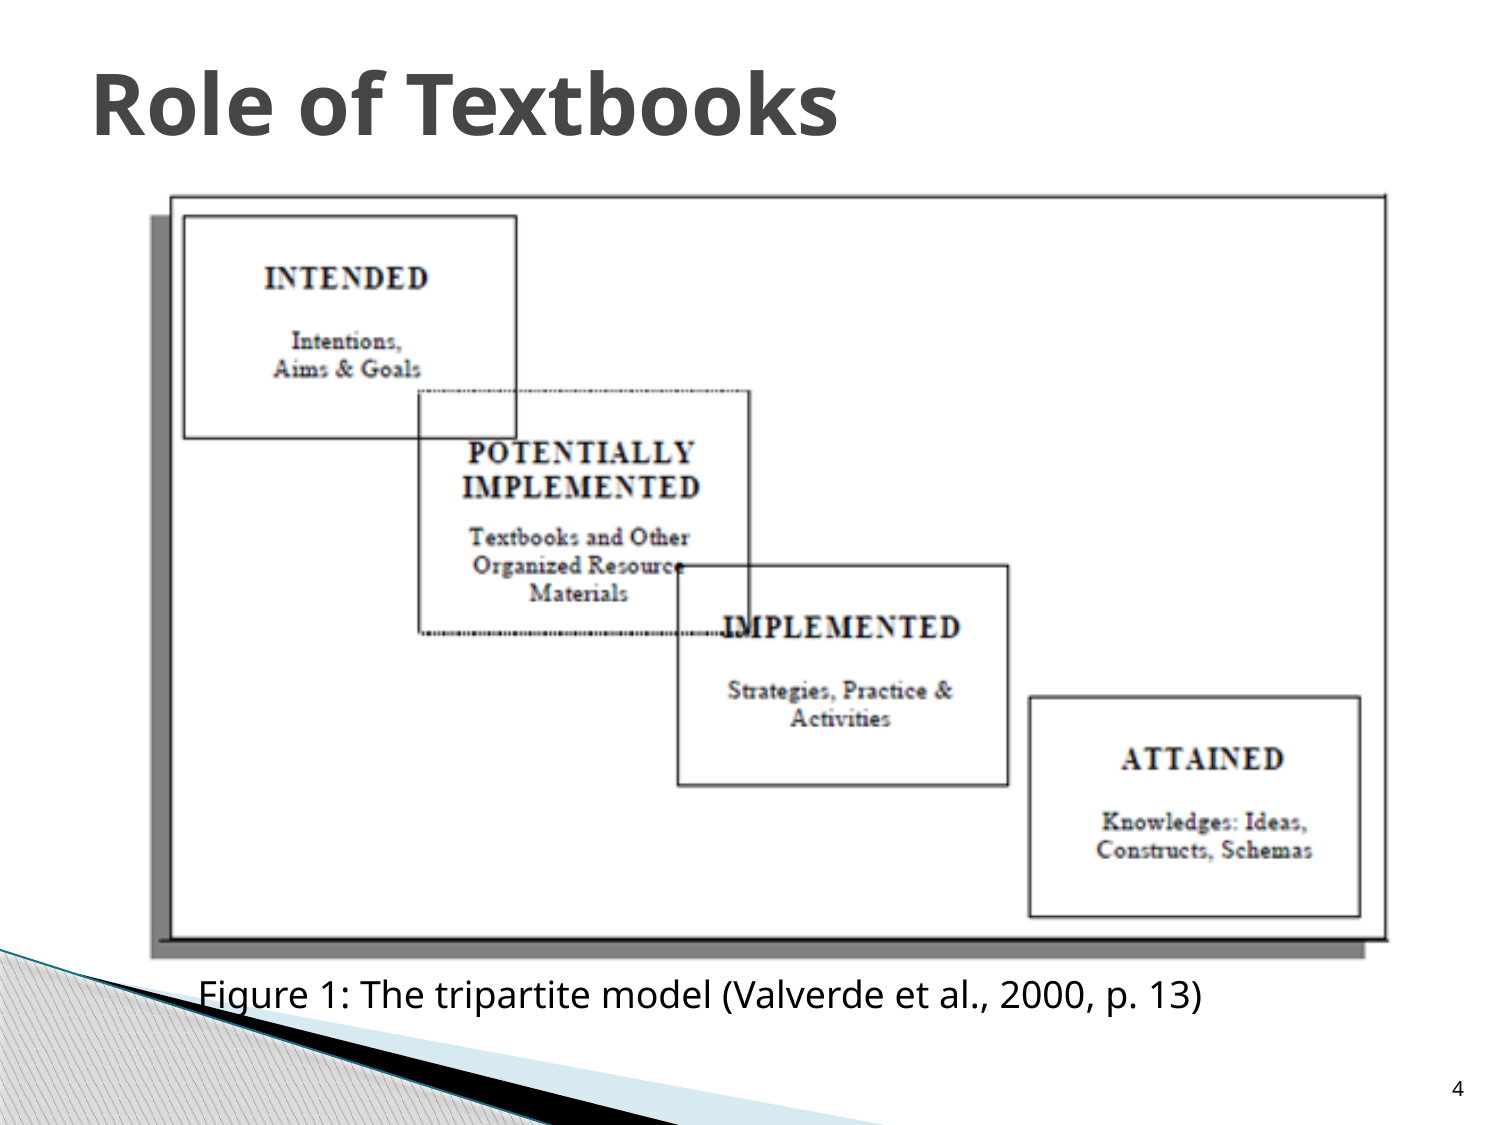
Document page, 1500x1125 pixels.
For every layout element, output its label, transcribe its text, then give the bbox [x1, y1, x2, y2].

text_box Figure 1: The tripartite model (Valverde et al., 2000, p. 13) [182, 995, 1376, 1024]
picture [126, 172, 1412, 983]
title Role of Textbooks [75, 7, 1425, 195]
slide_number 4 [1418, 1051, 1479, 1112]
